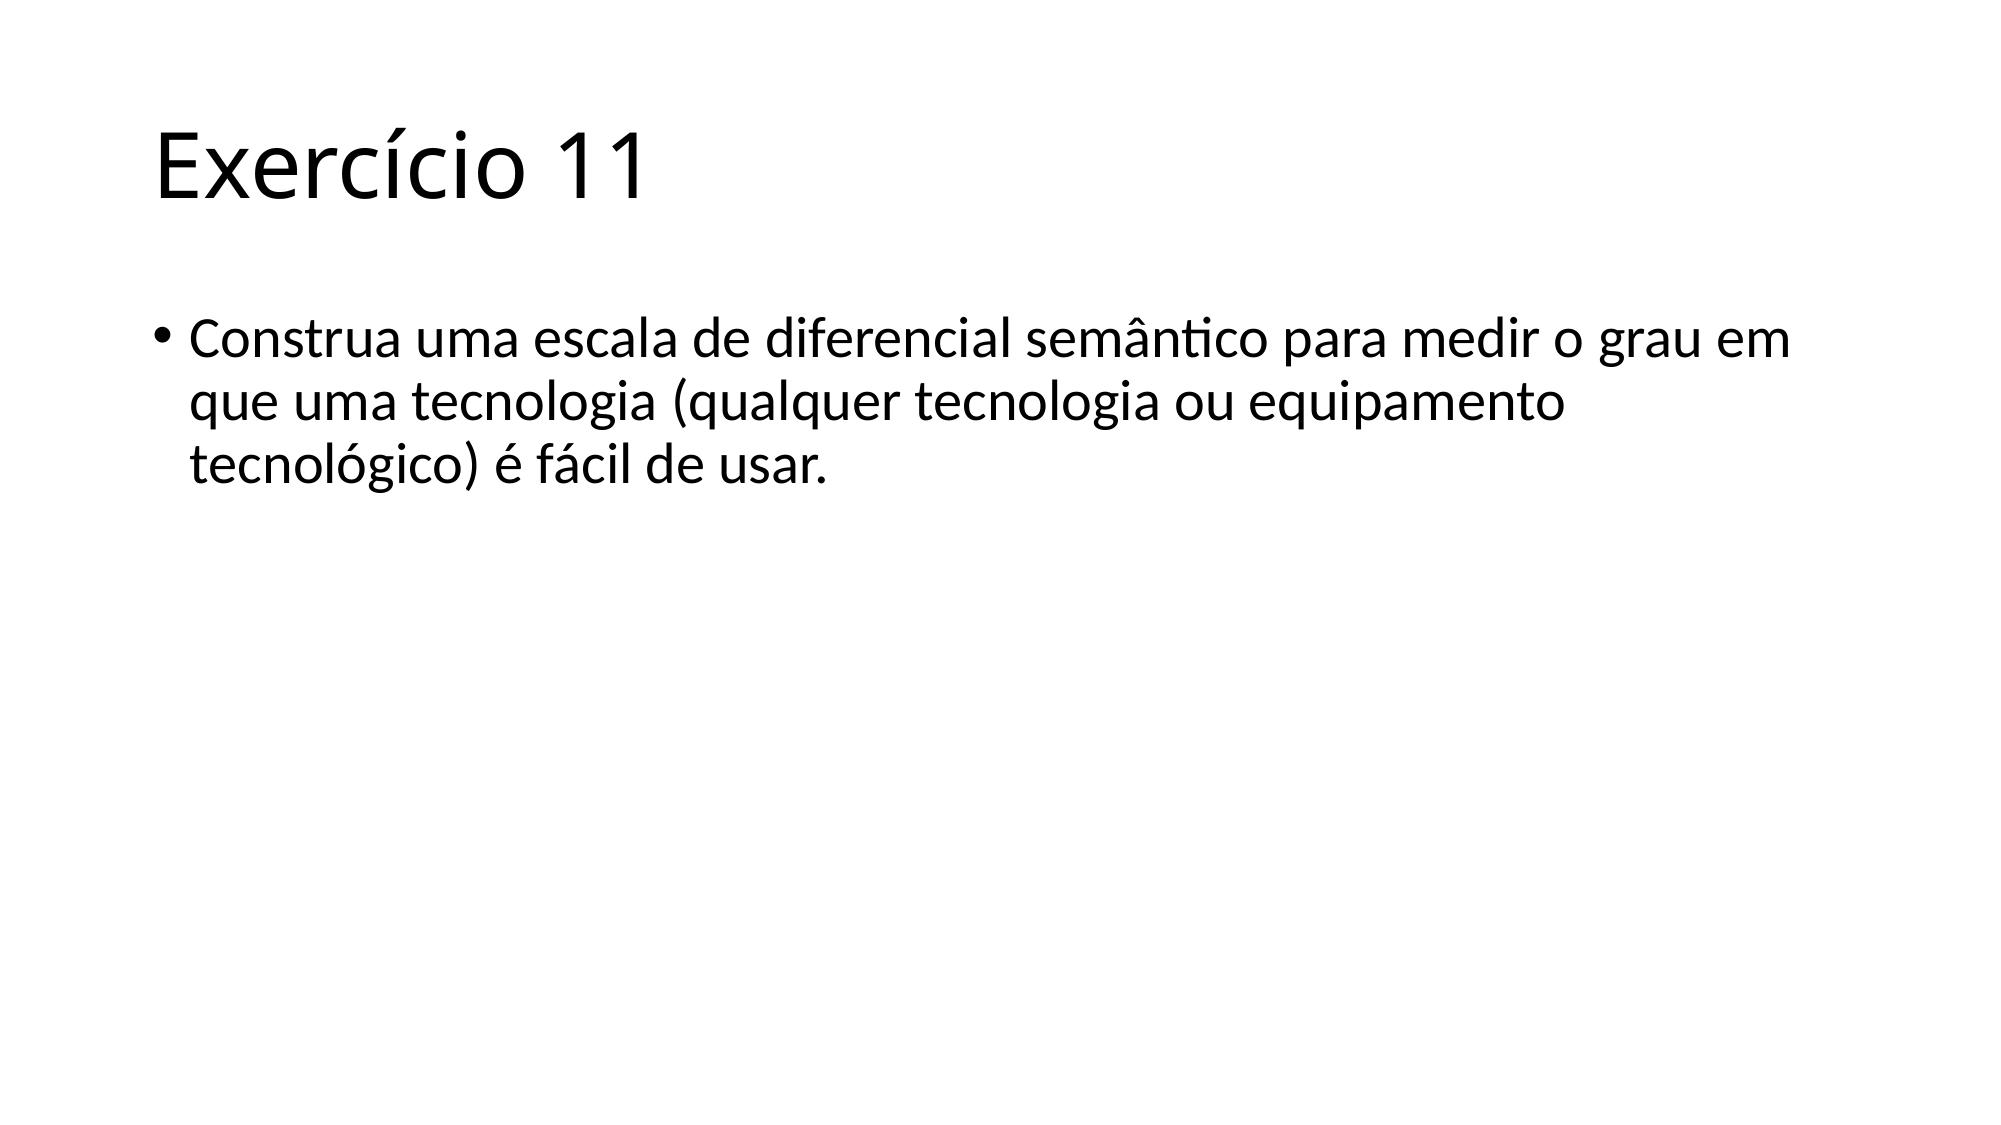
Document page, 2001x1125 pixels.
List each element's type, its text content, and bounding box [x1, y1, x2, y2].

title Exercício 11 [137, 59, 1863, 278]
list Construa uma escala de diferencial semântico para medir o grau em que uma tecnologia (qualquer tecnologia ou equipamento tecnológico) é fácil de usar. [137, 299, 1863, 1014]
